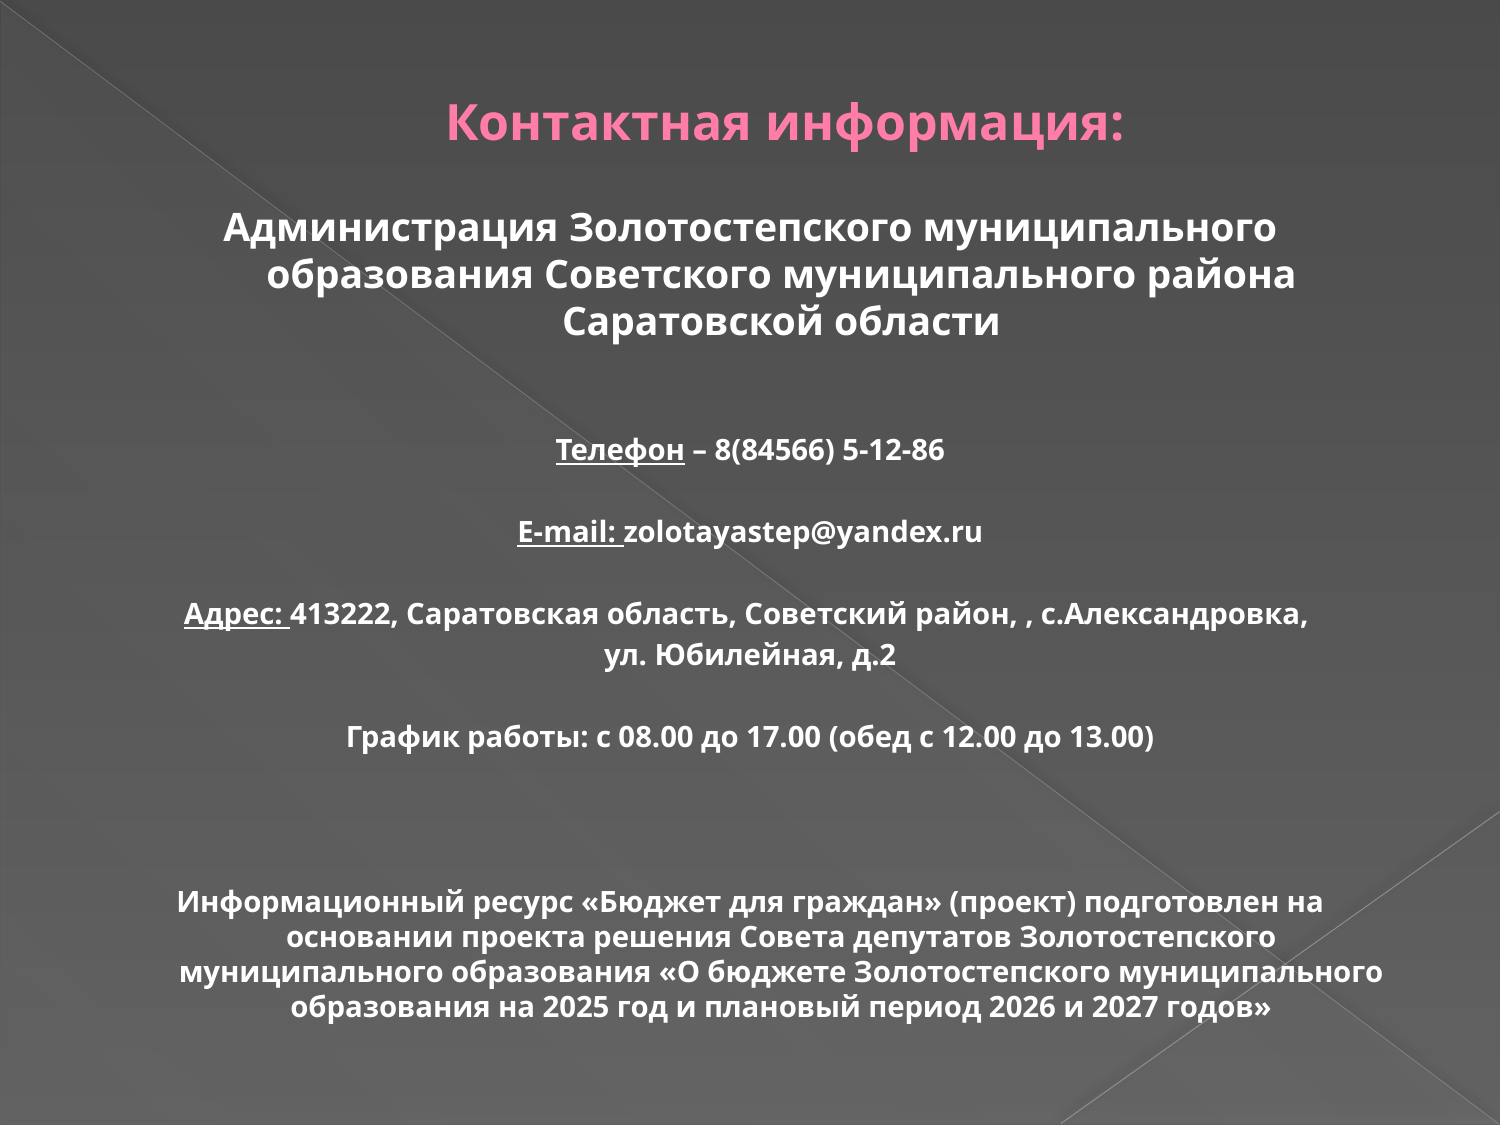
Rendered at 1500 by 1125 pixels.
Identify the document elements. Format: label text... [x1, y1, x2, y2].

list Администрация Золотостепского муниципального образования Советского муниципального района Саратовской области Телефон – 8(84566) 5-12-86 E-mail: zolotayastep@yandex.ru Адрес: 413222, Саратовская область, Советский район, , с.Александровка, ул. Юбилейная, д.2 График работы: с 08.00 до 17.00 (обед с 12.00 до 13.00) Информационный ресурс «Бюджет для граждан» (проект) подготовлен на основании проекта решения Совета депутатов Золотостепского муниципального образования «О бюджете Золотостепского муниципального образования на 2025 год и плановый период 2026 и 2027 годов» [70, 152, 1421, 1079]
title Контактная информация: [70, 35, 1421, 152]
